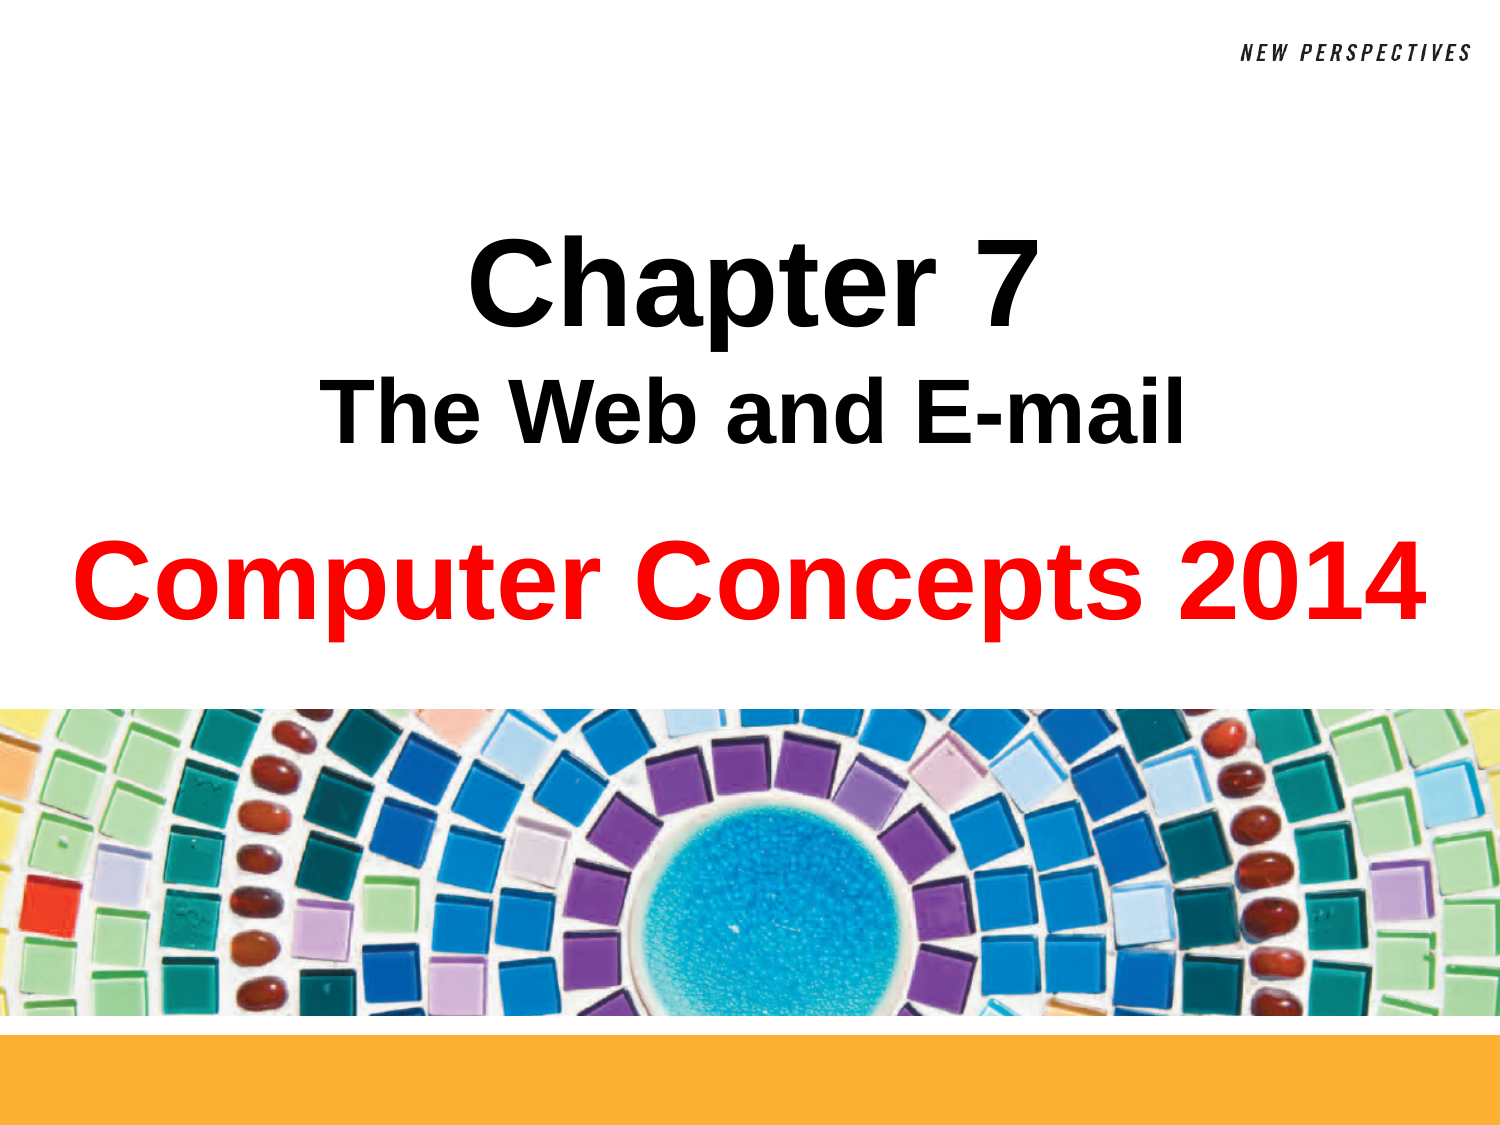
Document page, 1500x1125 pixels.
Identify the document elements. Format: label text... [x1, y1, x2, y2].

title Chapter 7 The Web and E-mail [116, 210, 1393, 453]
picture [1237, 37, 1475, 67]
